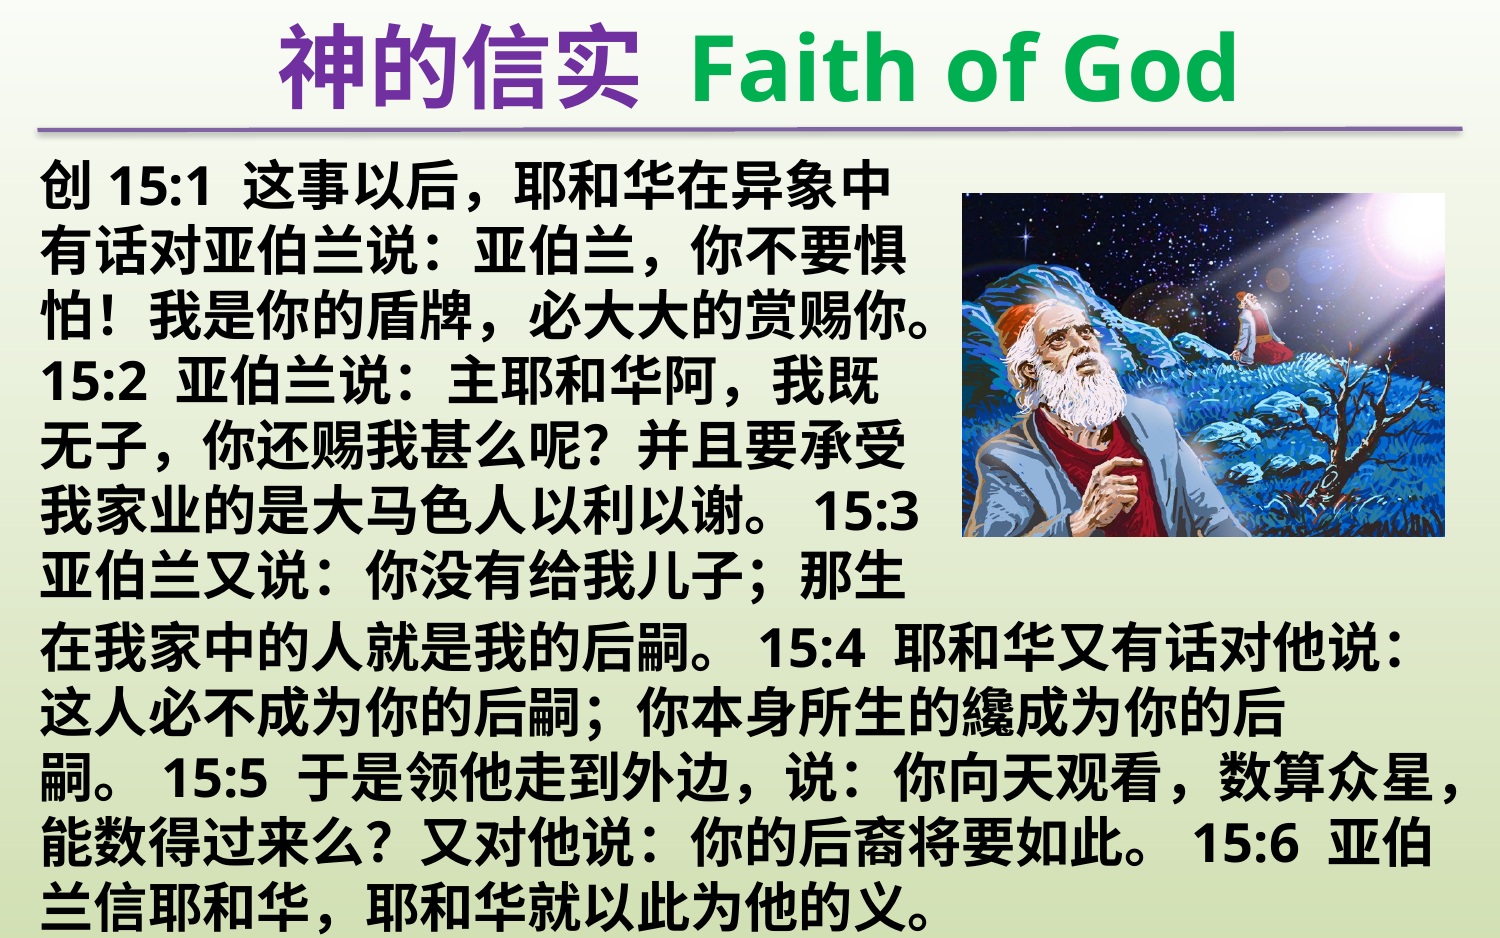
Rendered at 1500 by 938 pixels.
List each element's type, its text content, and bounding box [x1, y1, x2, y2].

text_box 在我家中的人就是我的后嗣。15:4 耶和华又有话对他说：这人必不成为你的后嗣；你本身所生的纔成为你的后嗣。15:5 于是领他走到外边，说：你向天观看，数算众星，能数得过来么？又对他说：你的后裔将要如此。15:6 亚伯兰信耶和华，耶和华就以此为他的义。 [24, 606, 1500, 938]
picture [962, 193, 1446, 537]
text_box 神的信实 Faith of God [262, 2, 1263, 125]
text_box 创15:1 这事以后，耶和华在异象中有话对亚伯兰说：亚伯兰，你不要惧怕！我是你的盾牌，必大大的赏赐你。15:2 亚伯兰说：主耶和华阿，我既无子，你还赐我甚么呢？并且要承受我家业的是大马色人以利以谢。15:3 亚伯兰又说：你没有给我儿子；那生 [24, 143, 938, 606]
